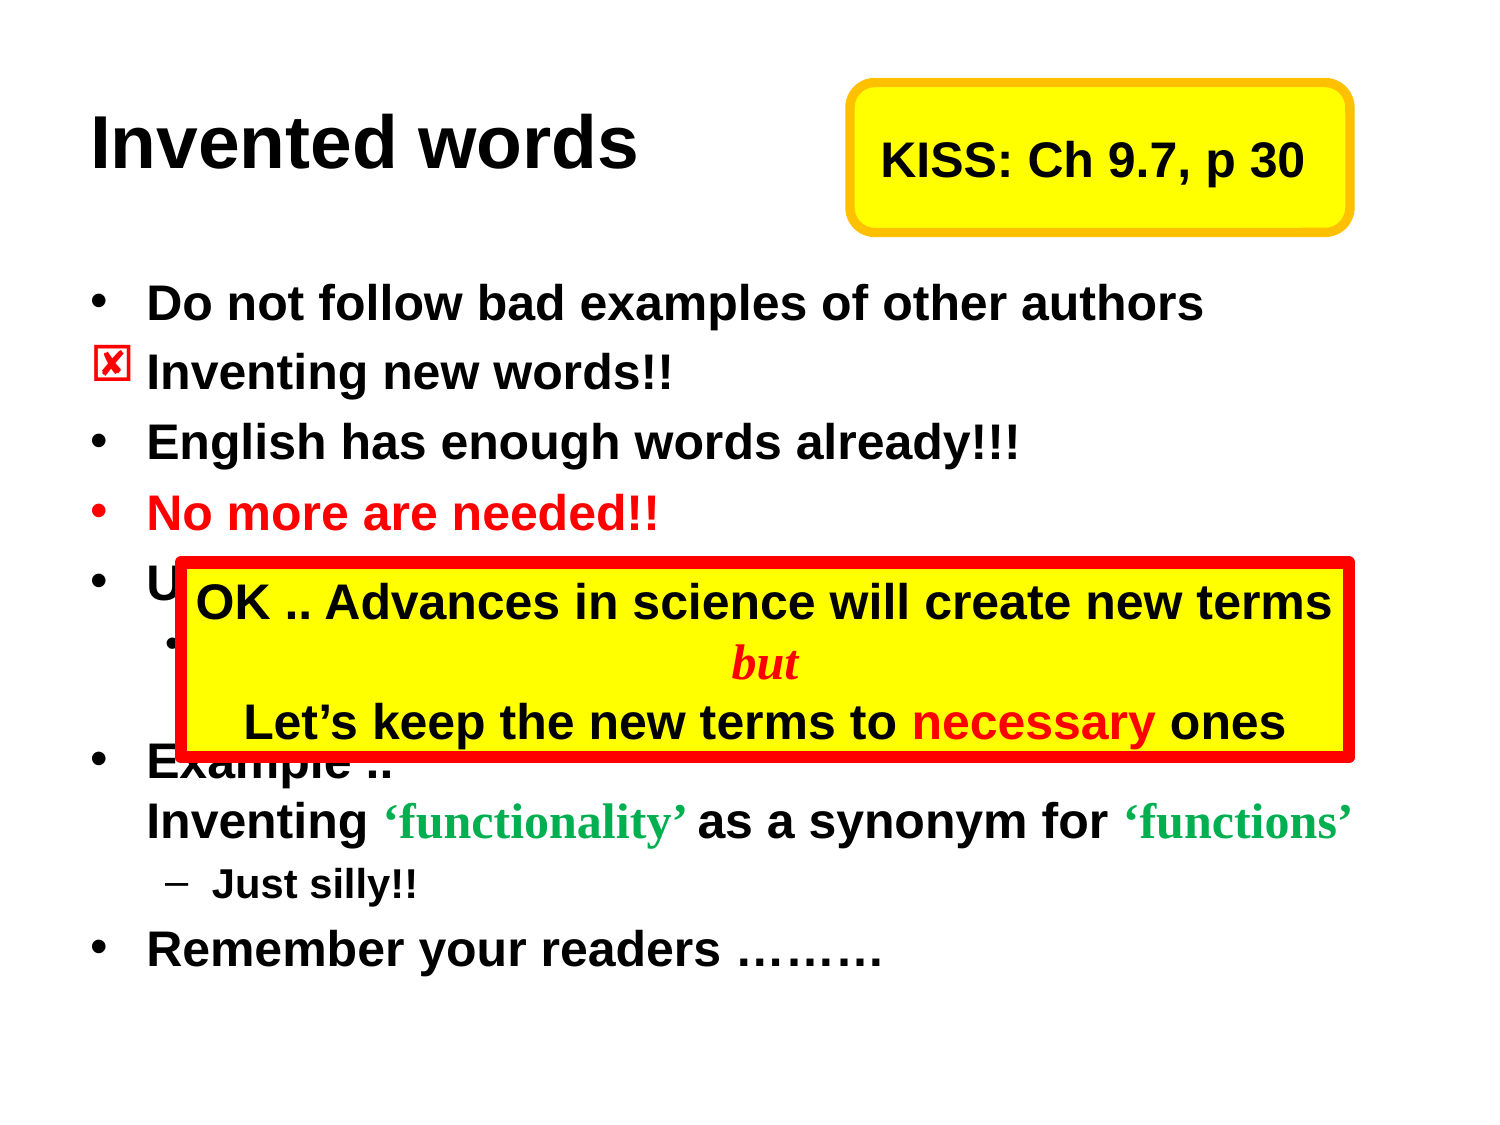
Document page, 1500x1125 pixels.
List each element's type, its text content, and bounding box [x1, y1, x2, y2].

text_box OK .. Advances in science will create new terms but Let’s keep the new terms to necessary ones [180, 562, 1349, 758]
text_box KISS: Ch 9.7, p 30 [847, 80, 1353, 235]
title Invented words [74, 44, 1426, 233]
list Do not follow bad examples of other authors Inventing new words!! English has enough words already!!! No more are needed!! Use existing words Even if you have to use two or three to substitute for the ‘new’ word Example .. Inventing ‘functionality’ as a synonym for ‘functions’ Just silly!! Remember your readers ……… [74, 262, 1426, 1006]
